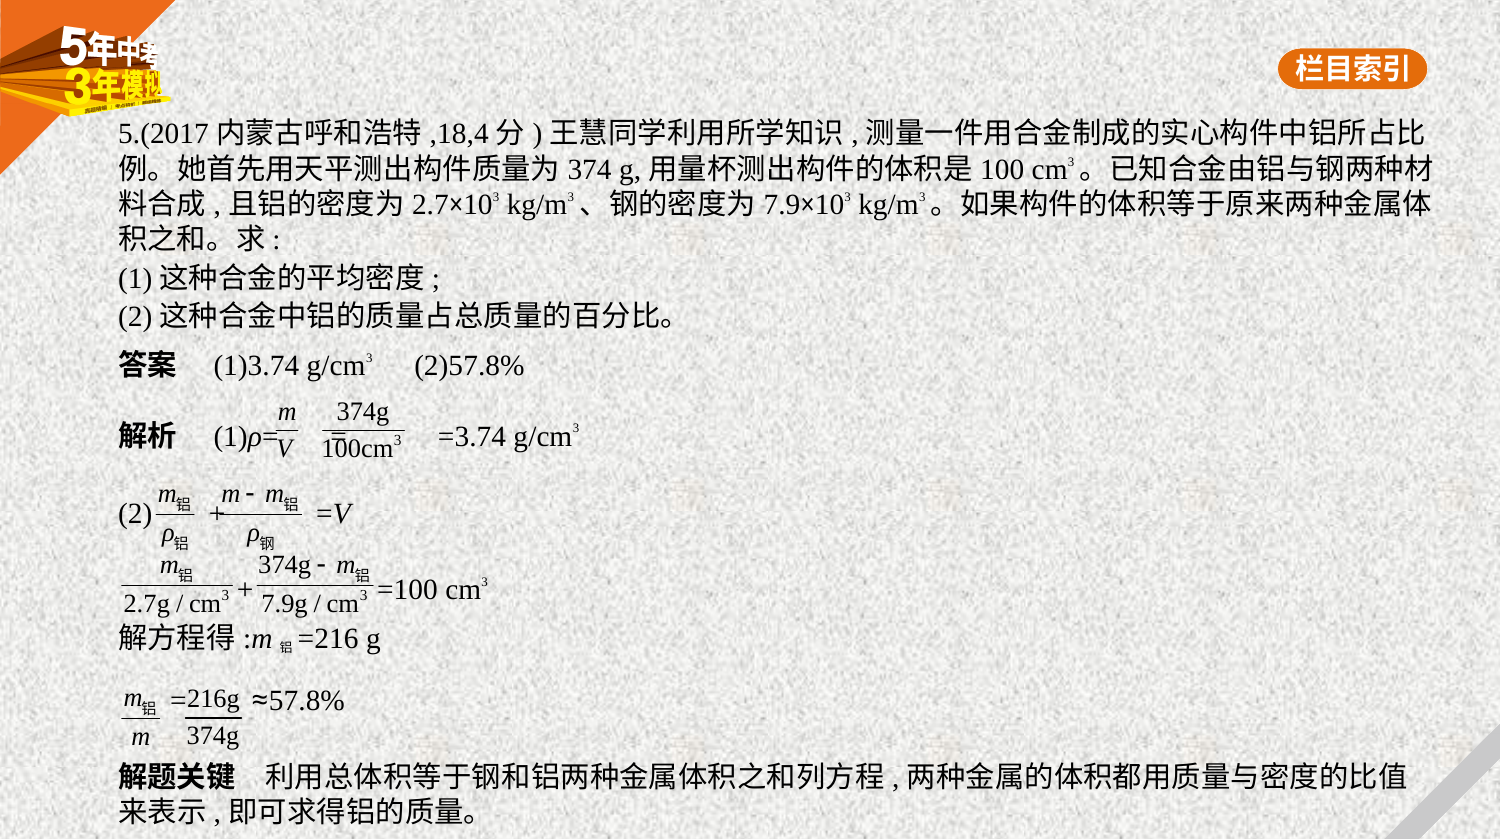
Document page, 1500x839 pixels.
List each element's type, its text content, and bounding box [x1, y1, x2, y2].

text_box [117, 394, 1483, 756]
picture [0, 0, 1500, 839]
text_box 解题关键 利用总体积等于钢和铝两种金属体积之和列方程,两种金属的体积都用质量与密度的比值 来表示,即可求得铝的质量。 [118, 762, 1483, 829]
text_box 答案 (1)3.74 g/cm3 (2)57.8% [118, 346, 1483, 382]
text_box 5.(2017内蒙古呼和浩特,18,4分)王慧同学利用所学知识,测量一件用合金制成的实心构件中铝所占比 例。她首先用天平测出构件质量为374 g,用量杯测出构件的体积是100 cm3。已知合金由铝与钢两种材 料合成,且铝的密度为2.7×103 kg/m3、钢的密度为7.9×103 kg/m3。如果构件的体积等于原来两种金属体 积之和。求: (1)这种合金的平均密度; (2)这种合金中铝的质量占总质量的百分比。 [118, 114, 1483, 333]
